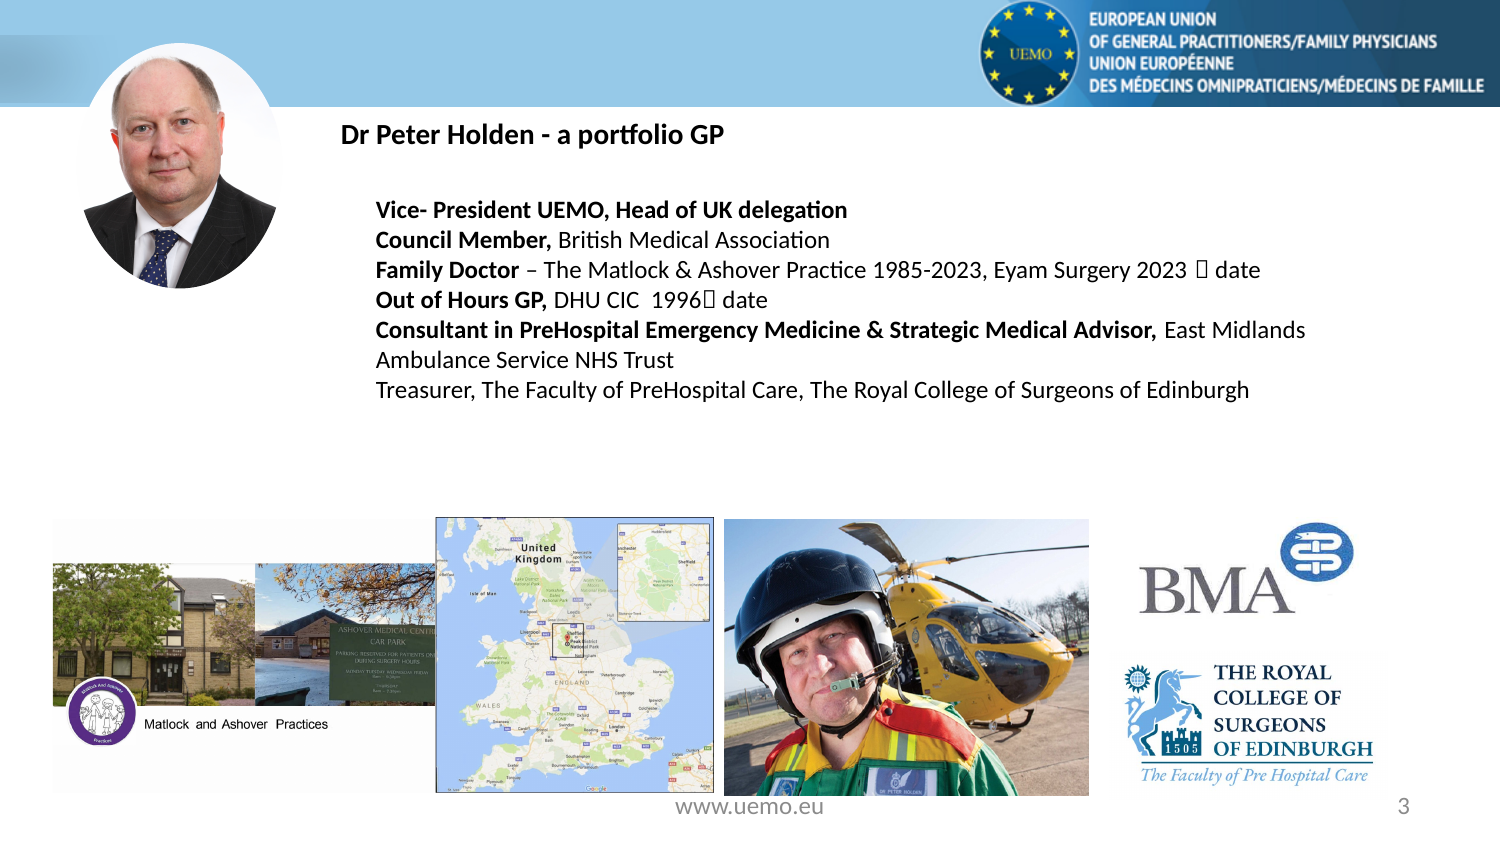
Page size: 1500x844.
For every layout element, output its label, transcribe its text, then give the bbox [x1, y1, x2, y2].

text_box Vice- President UEMO, Head of UK delegation Council Member, British Medical Association Family Doctor – The Matlock & Ashover Practice 1985-2023, Eyam Surgery 2023  date Out of Hours GP, DHU CIC 1996 date Consultant in PreHospital Emergency Medicine & Strategic Medical Advisor, East Midlands Ambulance Service NHS Trust Treasurer, The Faculty of PreHospital Care, The Royal College of Surgeons of Edinburgh [361, 186, 1373, 471]
picture [724, 519, 1089, 796]
slide_number 3 [1074, 782, 1425, 827]
text_box Dr Peter Holden - a portfolio GP [326, 107, 1193, 158]
text_box [0, 0, 972, 109]
picture [52, 517, 715, 793]
picture [974, 0, 1500, 108]
picture [76, 42, 283, 289]
picture [1116, 517, 1371, 637]
picture [1108, 651, 1388, 801]
footer www.uemo.eu [512, 797, 988, 827]
